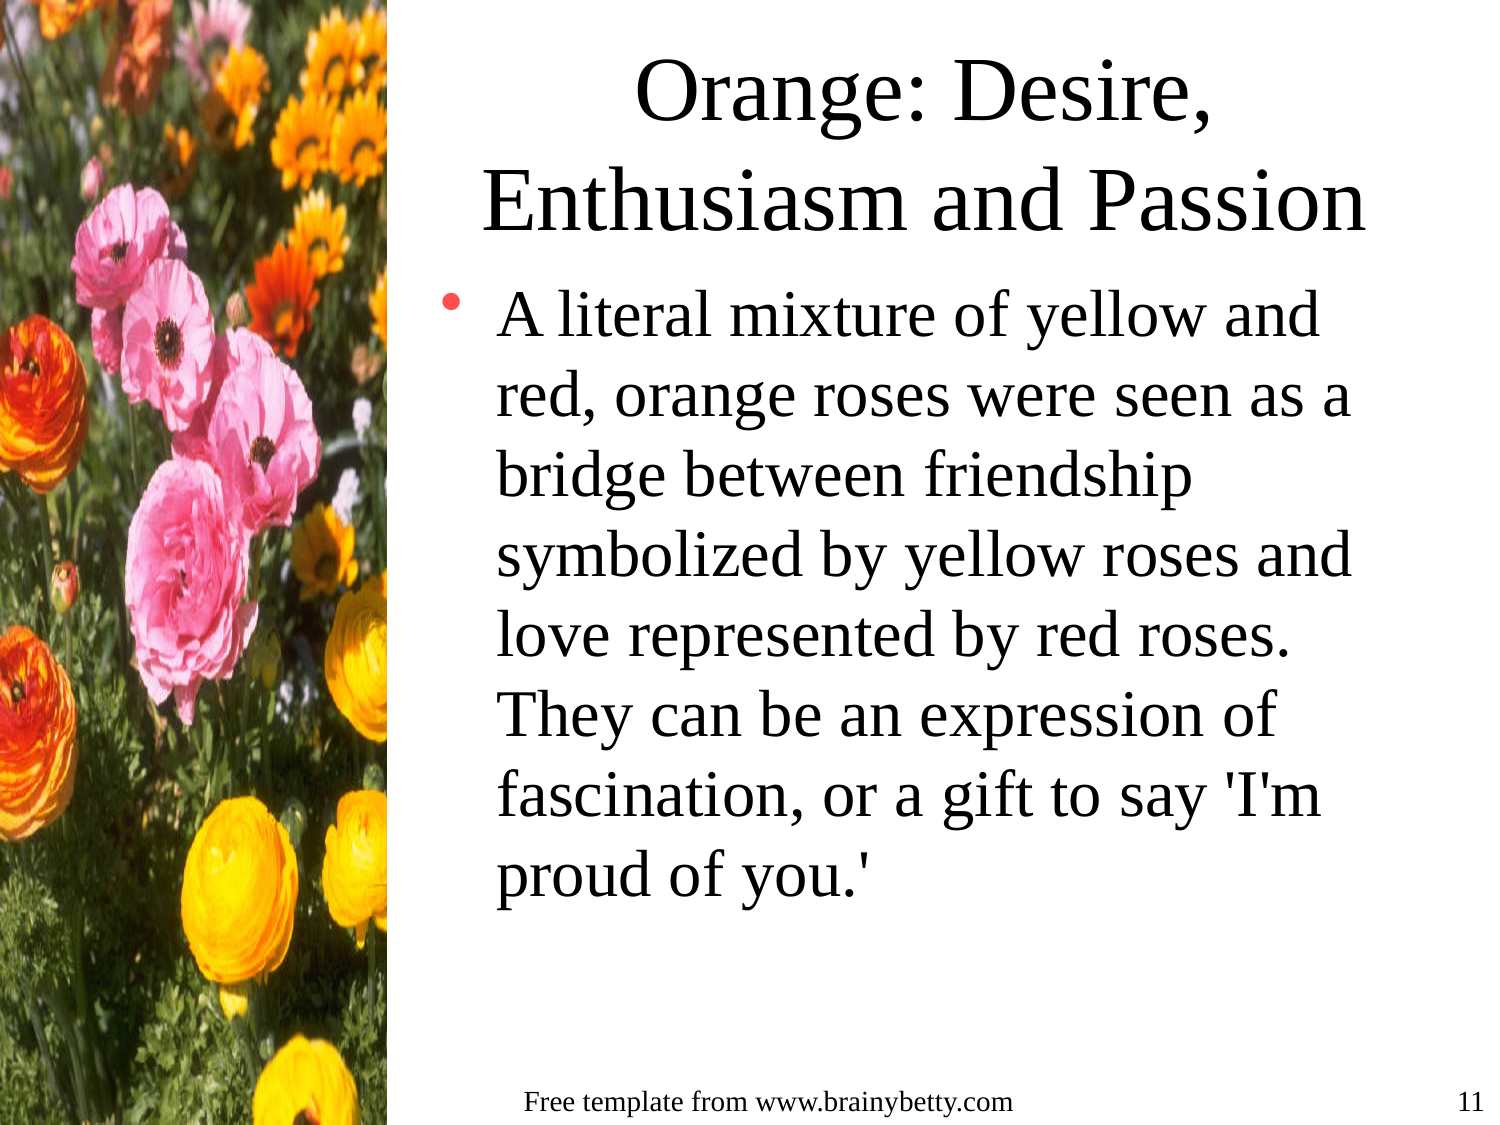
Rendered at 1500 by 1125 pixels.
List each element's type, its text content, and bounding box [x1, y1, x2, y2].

picture [0, 0, 387, 1125]
list A literal mixture of yellow and red, orange roses were seen as a bridge between friendship symbolized by yellow roses and love represented by red roses. They can be an expression of fascination, or a gift to say 'I'm proud of you.' [425, 262, 1425, 1005]
footer Free template from www.brainybetty.com [412, 1074, 1125, 1125]
slide_number 11 [1149, 1074, 1500, 1125]
title Orange: Desire, Enthusiasm and Passion [425, 45, 1425, 233]
